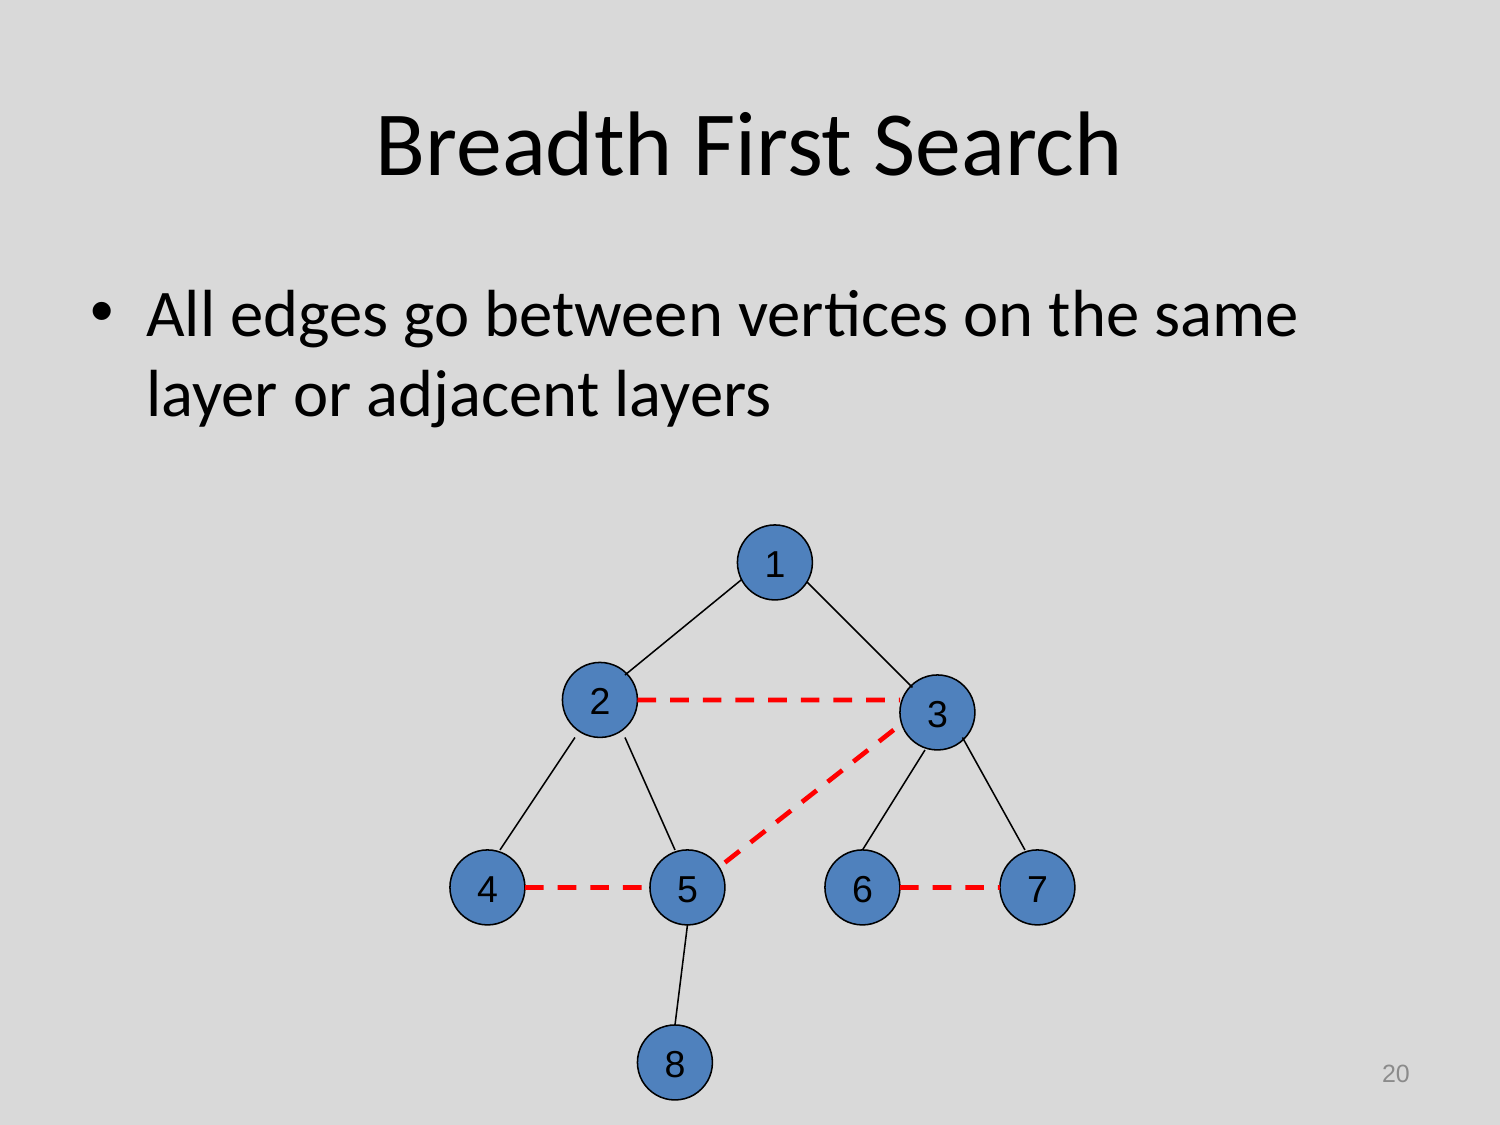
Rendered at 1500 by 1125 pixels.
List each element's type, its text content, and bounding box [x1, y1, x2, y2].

list All edges go between vertices on the same layer or adjacent layers [75, 262, 1425, 488]
slide_number 20 [1074, 1042, 1425, 1103]
text_box 5 [649, 849, 725, 925]
text_box 3 [899, 674, 975, 750]
text_box 8 [637, 1024, 713, 1100]
text_box 4 [449, 849, 525, 925]
title Breadth First Search [75, 45, 1425, 233]
text_box 1 [737, 524, 813, 600]
text_box 7 [999, 849, 1075, 925]
text_box 6 [824, 849, 900, 925]
text_box 2 [562, 662, 638, 738]
